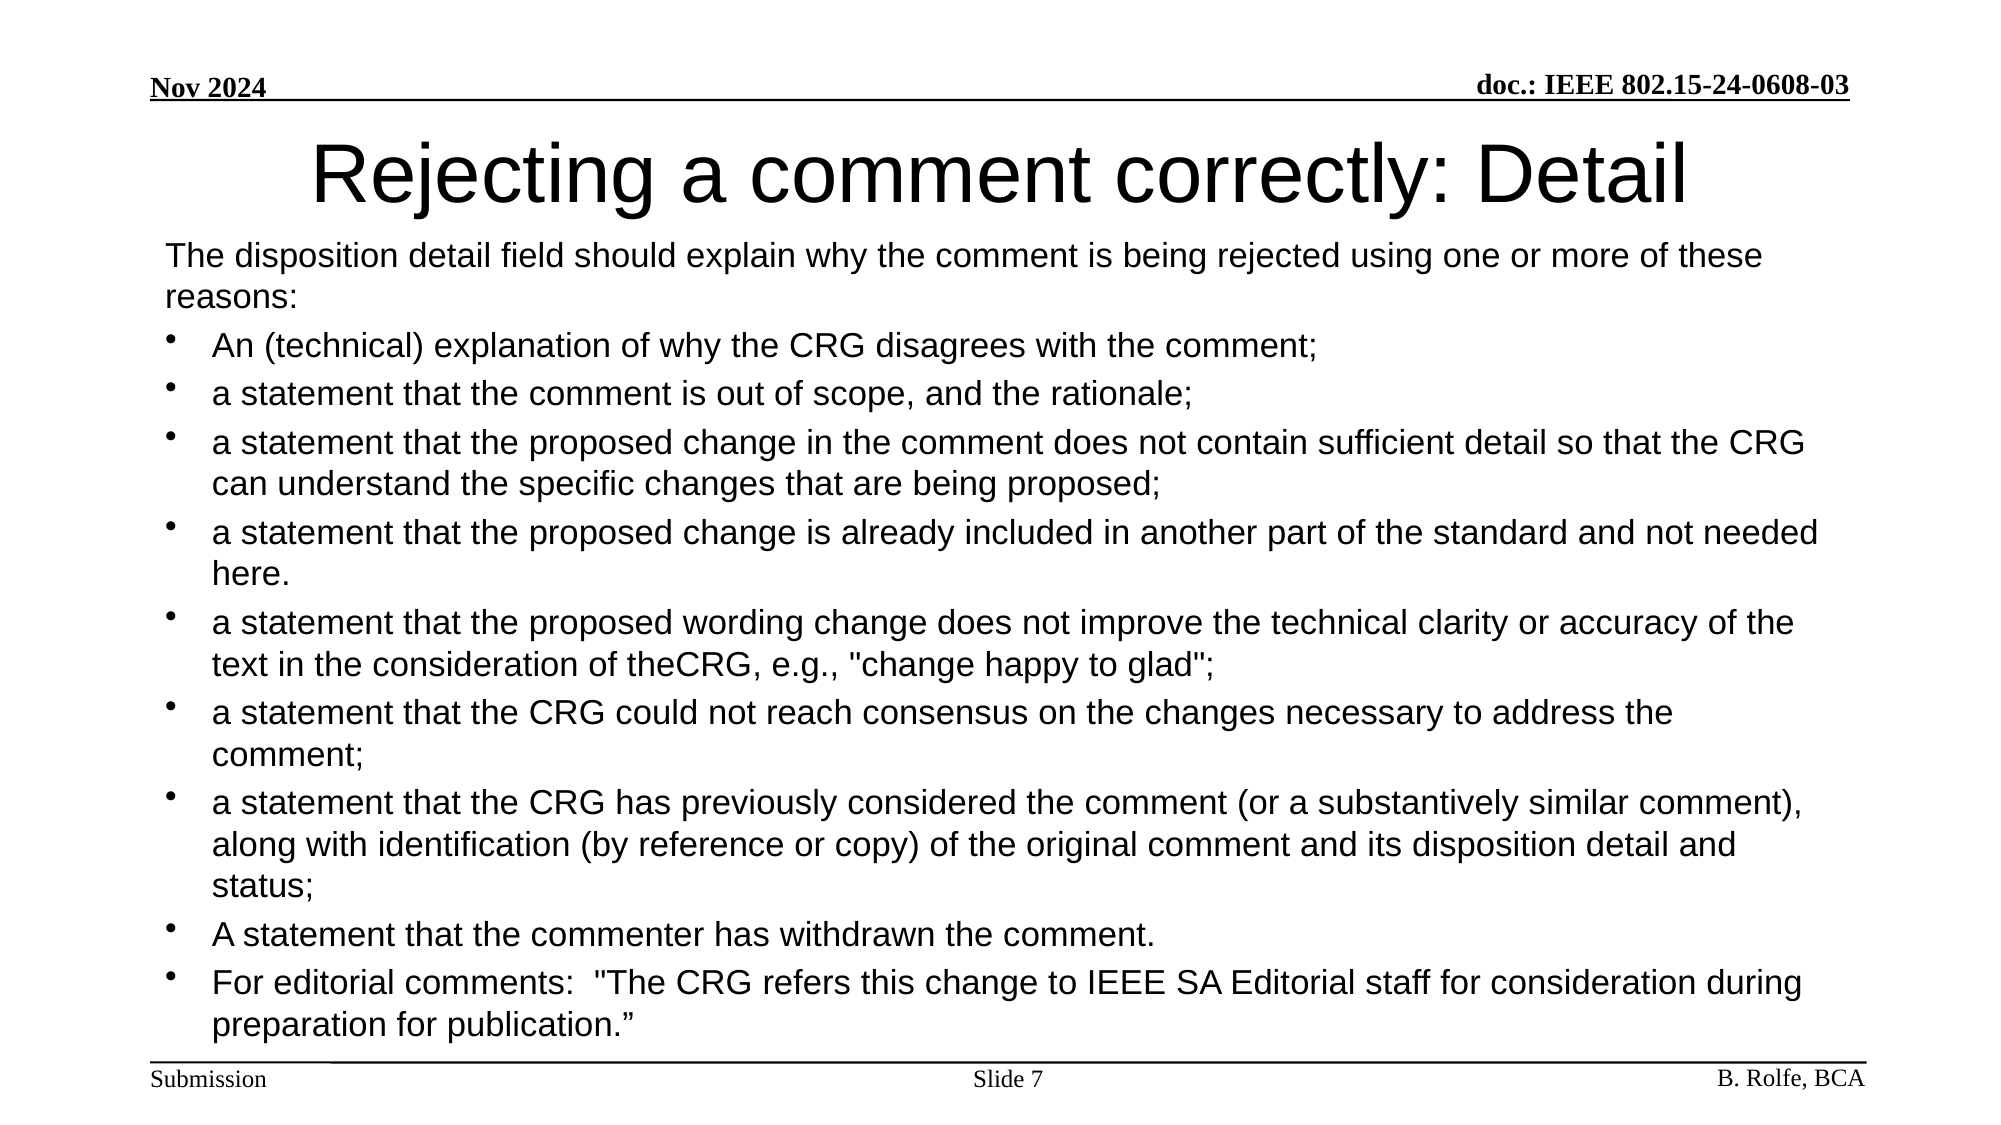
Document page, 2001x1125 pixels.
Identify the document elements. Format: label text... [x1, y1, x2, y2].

slide_number Slide 7 [964, 1062, 1053, 1093]
list The disposition detail field should explain why the comment is being rejected using one or more of these reasons: An (technical) explanation of why the CRG disagrees with the comment; a statement that the comment is out of scope, and the rationale; a statement that the proposed change in the comment does not contain sufficient detail so that the CRG can understand the specific changes that are being proposed; a statement that the proposed change is already included in another part of the standard and not needed here. a statement that the proposed wording change does not improve the technical clarity or accuracy of the text in the consideration of theCRG, e.g., "change happy to glad"; a statement that the CRG could not reach consensus on the changes necessary to address the comment; a statement that the CRG has previously considered the comment (or a substantively similar comment), along with identification (by reference or copy) of the original comment and its disposition detail and status; A statement that the commenter has withdrawn the comment. For editorial comments: "The CRG refers this change to IEEE SA Editorial staff for consideration during preparation for publication.” [150, 224, 1850, 1063]
title Rejecting a comment correctly: Detail [150, 112, 1850, 224]
